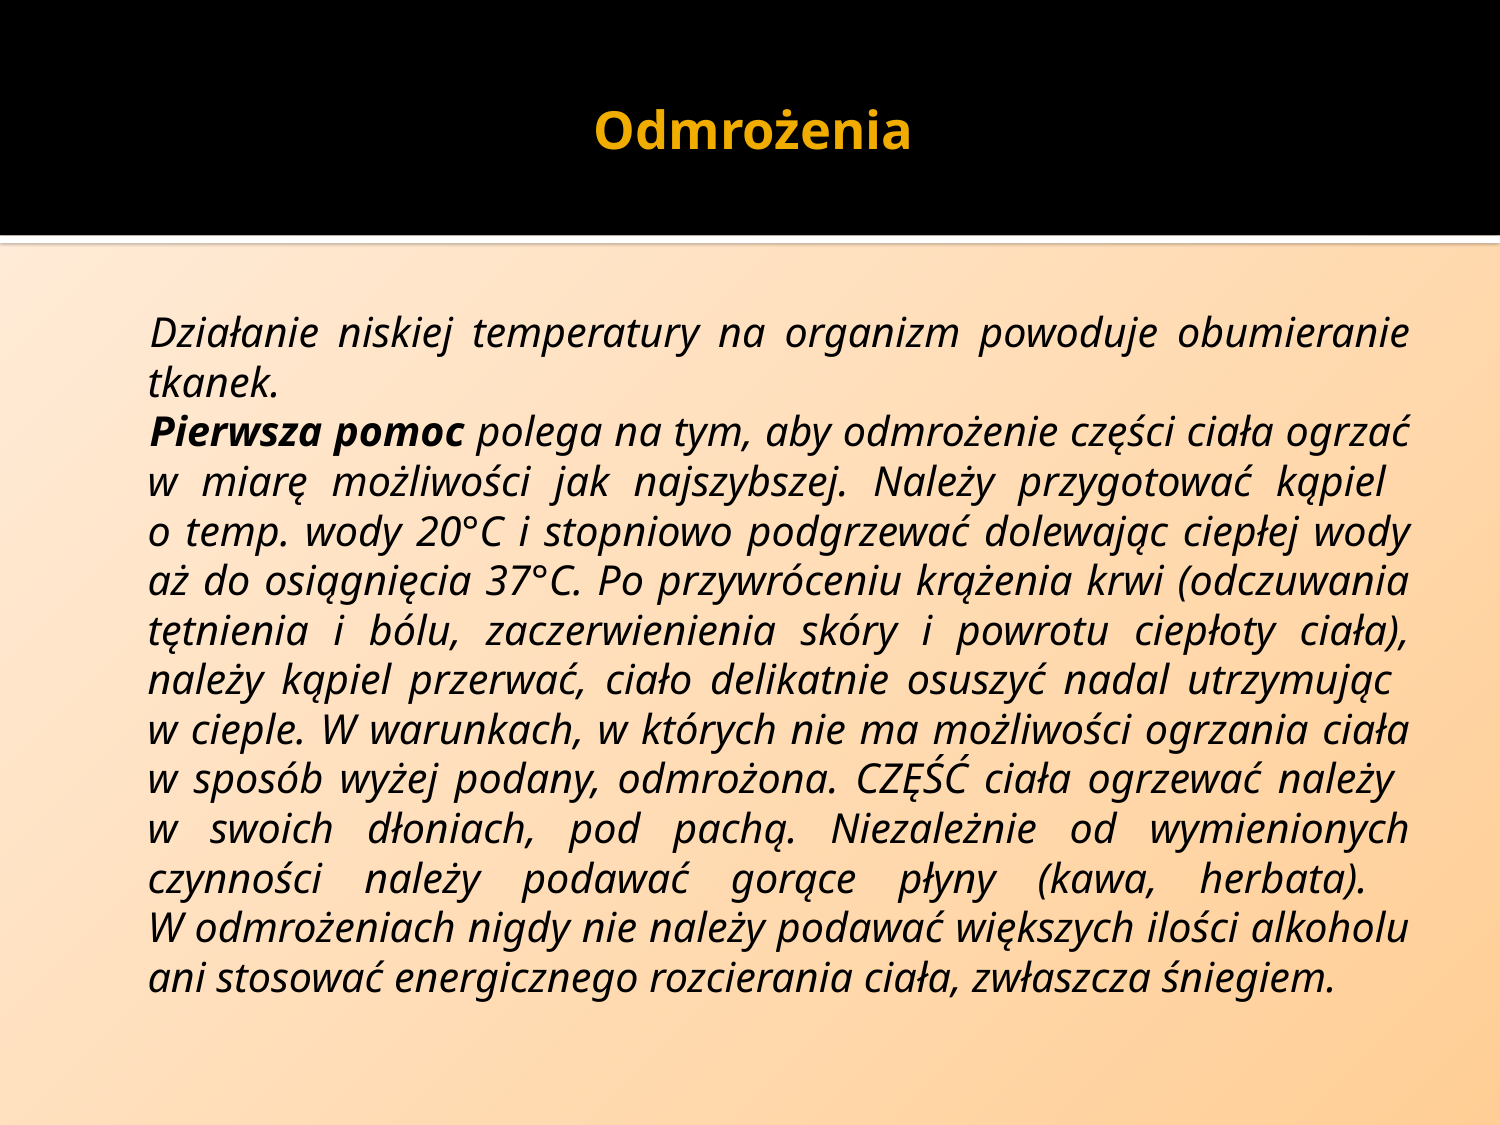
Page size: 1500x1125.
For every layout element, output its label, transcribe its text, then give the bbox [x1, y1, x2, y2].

list Działanie niskiej temperatury na organizm powoduje obumieranie tkanek. Pierwsza pomoc polega na tym, aby odmrożenie części ciała ogrzać w miarę możliwości jak najszybszej. Należy przygotować kąpiel o temp. wody 20°C i stopniowo podgrzewać dolewając ciepłej wody aż do osiągnięcia 37°C. Po przywróceniu krążenia krwi (odczuwania tętnienia i bólu, zaczerwienienia skóry i powrotu ciepłoty ciała), należy kąpiel przerwać, ciało delikatnie osuszyć nadal utrzymując w cieple. W warunkach, w których nie ma możliwości ogrzania ciała w sposób wyżej podany, odmrożona. Część ciała ogrzewać należy w swoich dłoniach, pod pachą. Niezależnie od wymienionych czynności należy podawać gorące płyny (kawa, herbata). W odmrożeniach nigdy nie należy podawać większych ilości alkoholu ani stosować energicznego rozcierania ciała, zwłaszcza śniegiem. [75, 291, 1425, 1050]
title Odmrożenia [75, 25, 1425, 231]
